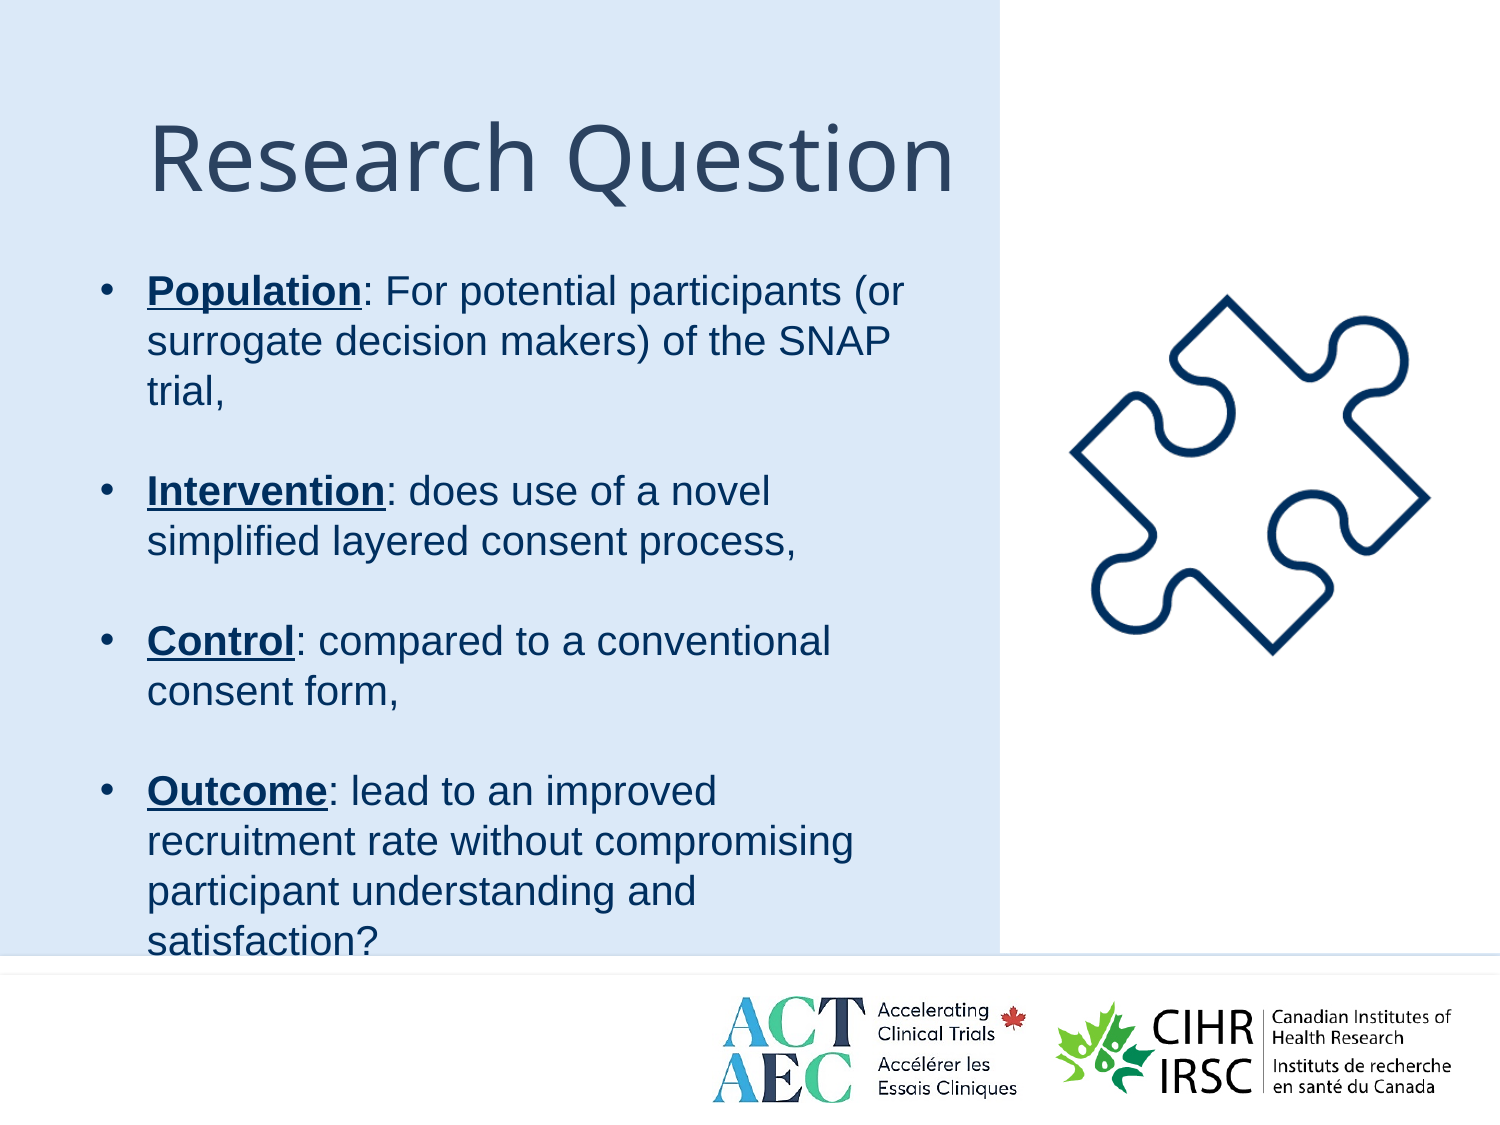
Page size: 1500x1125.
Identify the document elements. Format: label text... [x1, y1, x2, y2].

text_box [998, 0, 1500, 955]
picture [1040, 274, 1460, 694]
title Research Question [147, 99, 1353, 175]
list Population: For potential participants (or surrogate decision makers) of the SNAP trial, Intervention: does use of a novel simplified layered consent process, Control: compared to a conventional consent form, Outcome: lead to an improved recruitment rate without compromising participant understanding and satisfaction? [99, 263, 938, 900]
picture [1050, 997, 1468, 1102]
picture [712, 996, 1026, 1103]
